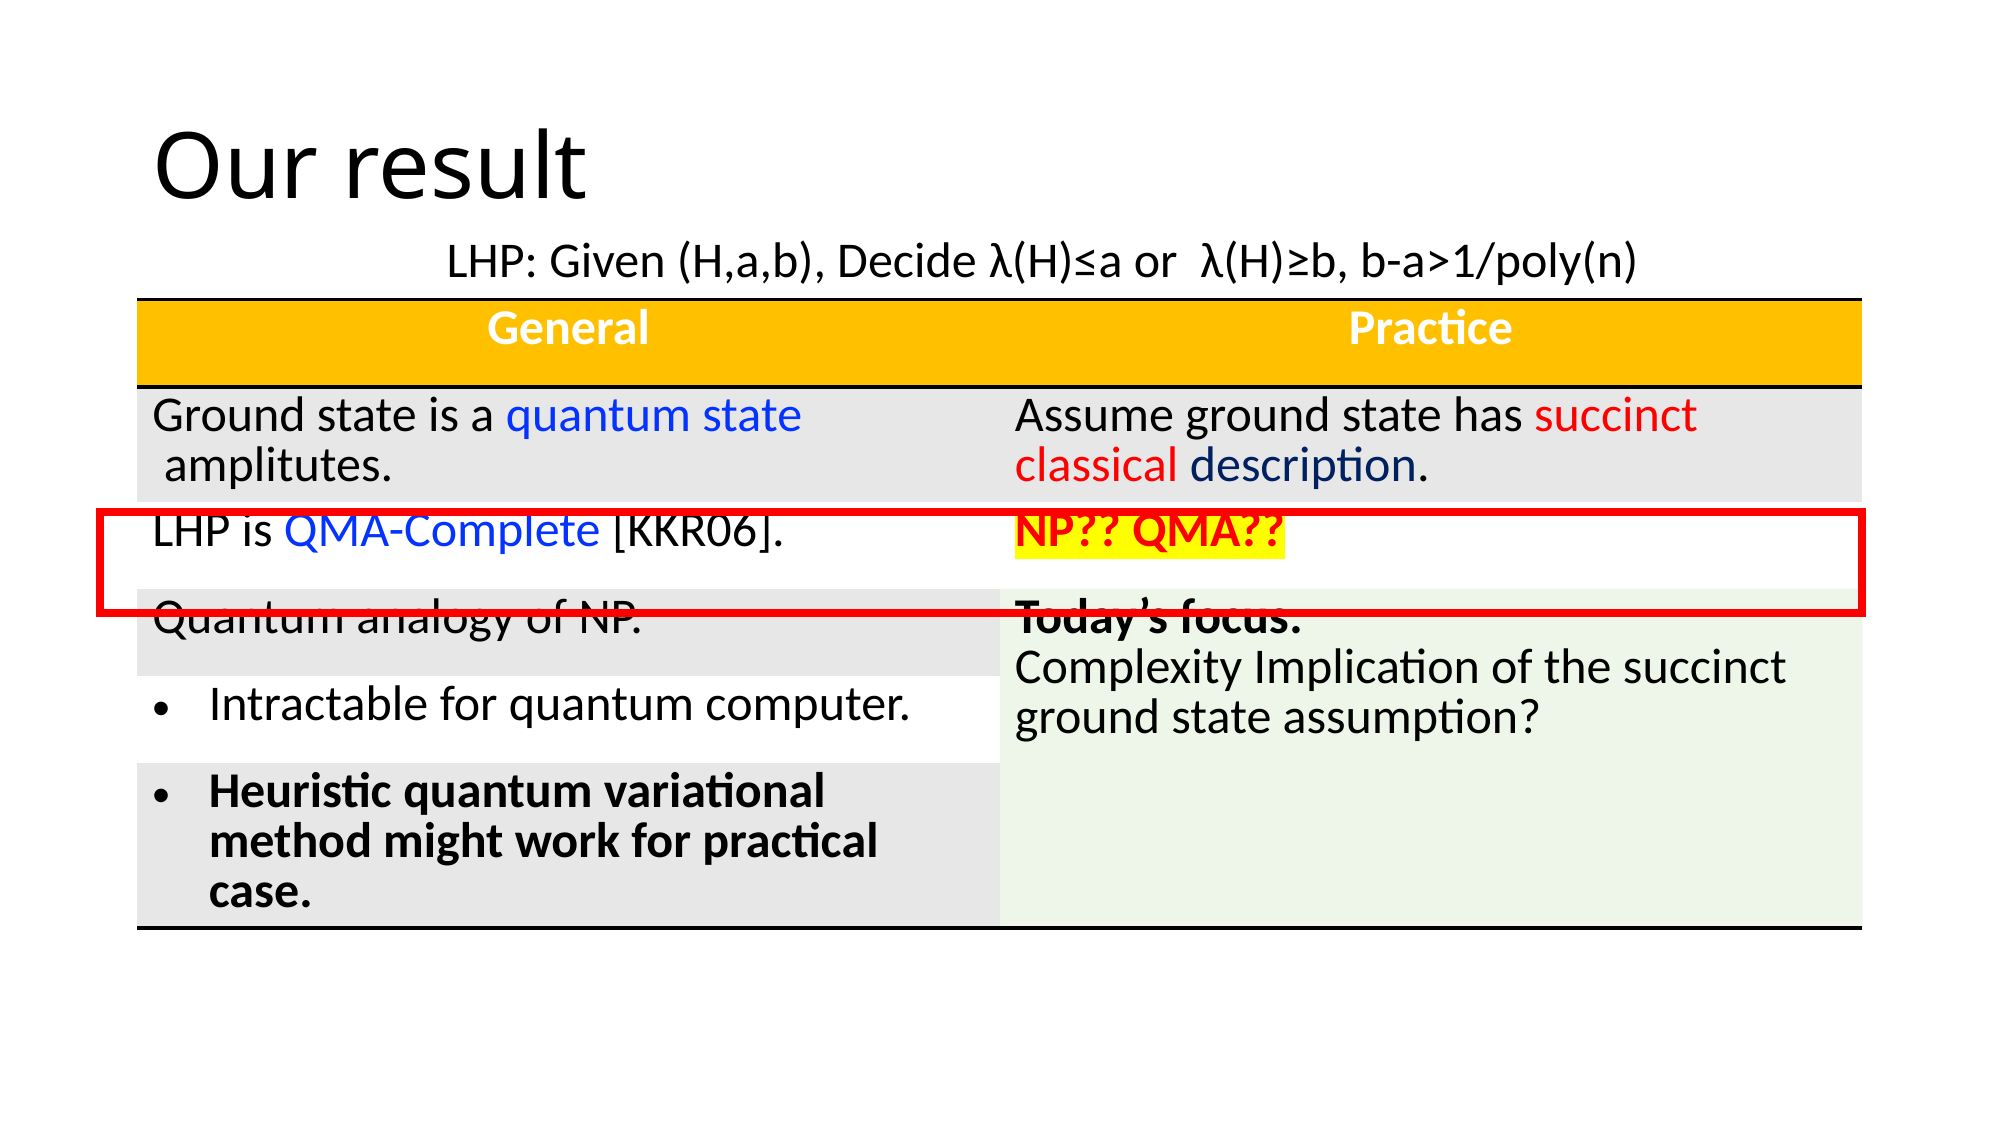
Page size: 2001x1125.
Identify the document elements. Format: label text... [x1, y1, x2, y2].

title Our result [137, 59, 1863, 278]
text_box [99, 511, 1863, 614]
text_box LHP: Given (H,a,b), Decide λ(H)≤a or λ(H)≥b, b-a>1/poly(n) [431, 219, 1735, 295]
